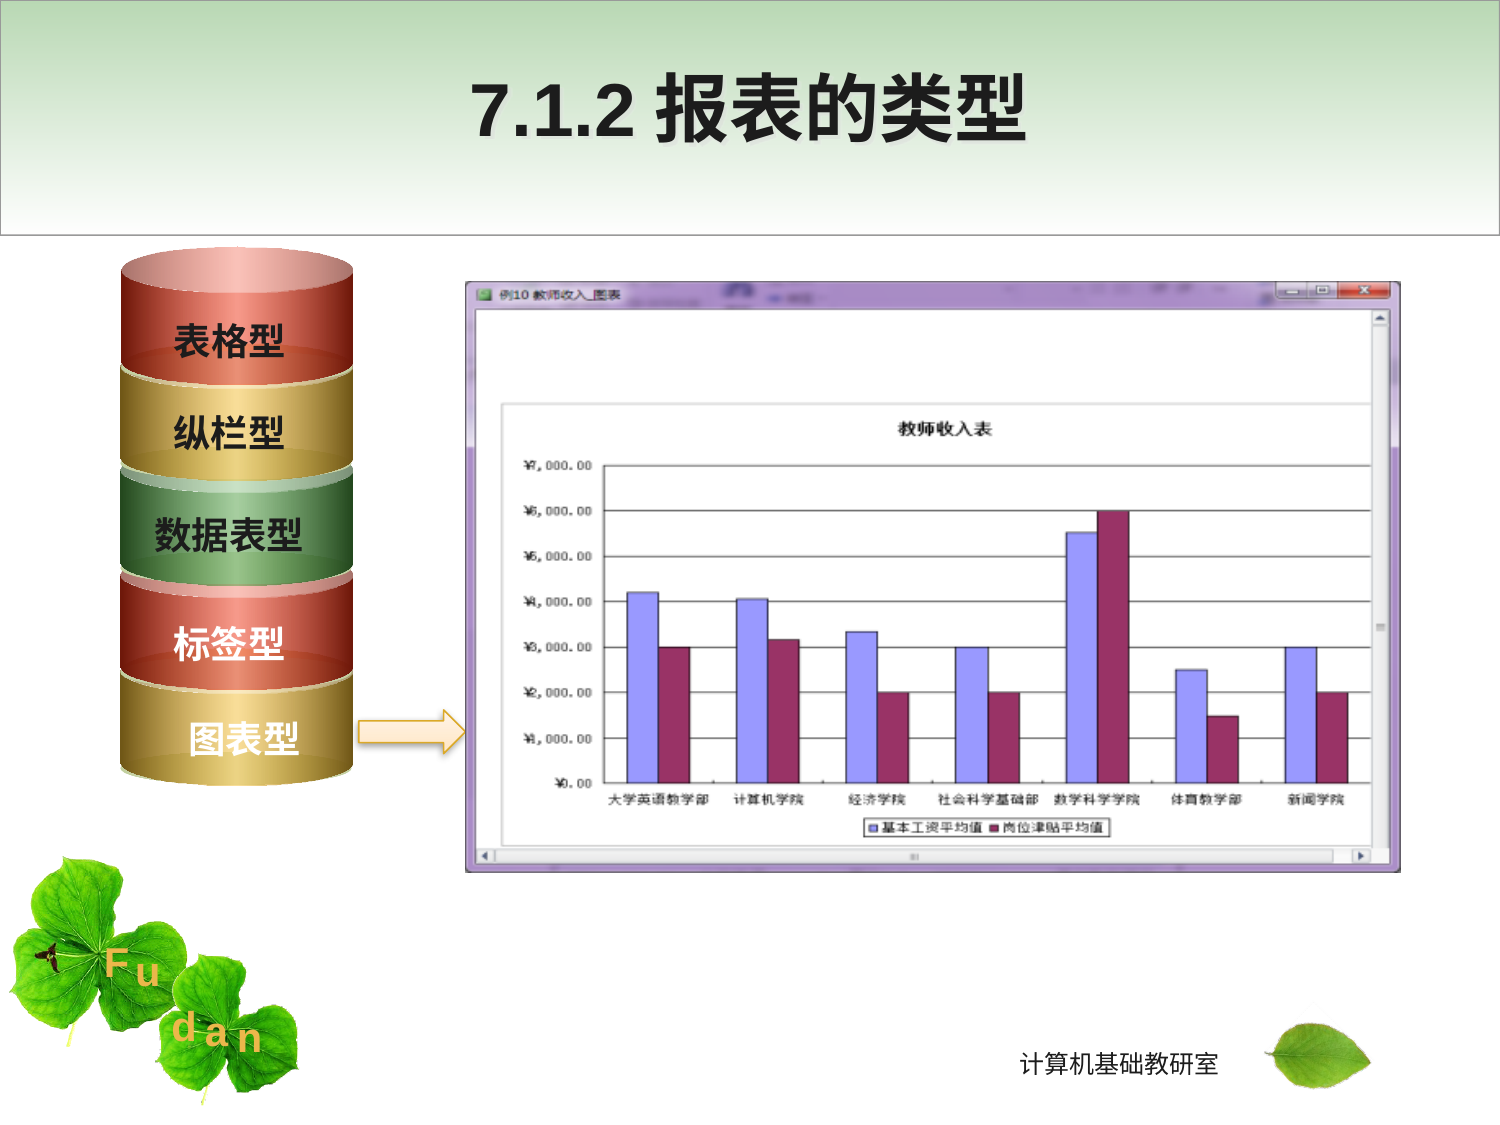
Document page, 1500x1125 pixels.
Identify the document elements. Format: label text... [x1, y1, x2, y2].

text_box [374, 709, 460, 755]
picture [465, 281, 1401, 874]
title 7.1.2报表的类型 [36, 45, 1462, 167]
picture [1262, 1001, 1374, 1113]
picture [9, 855, 300, 1106]
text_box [105, 245, 369, 786]
